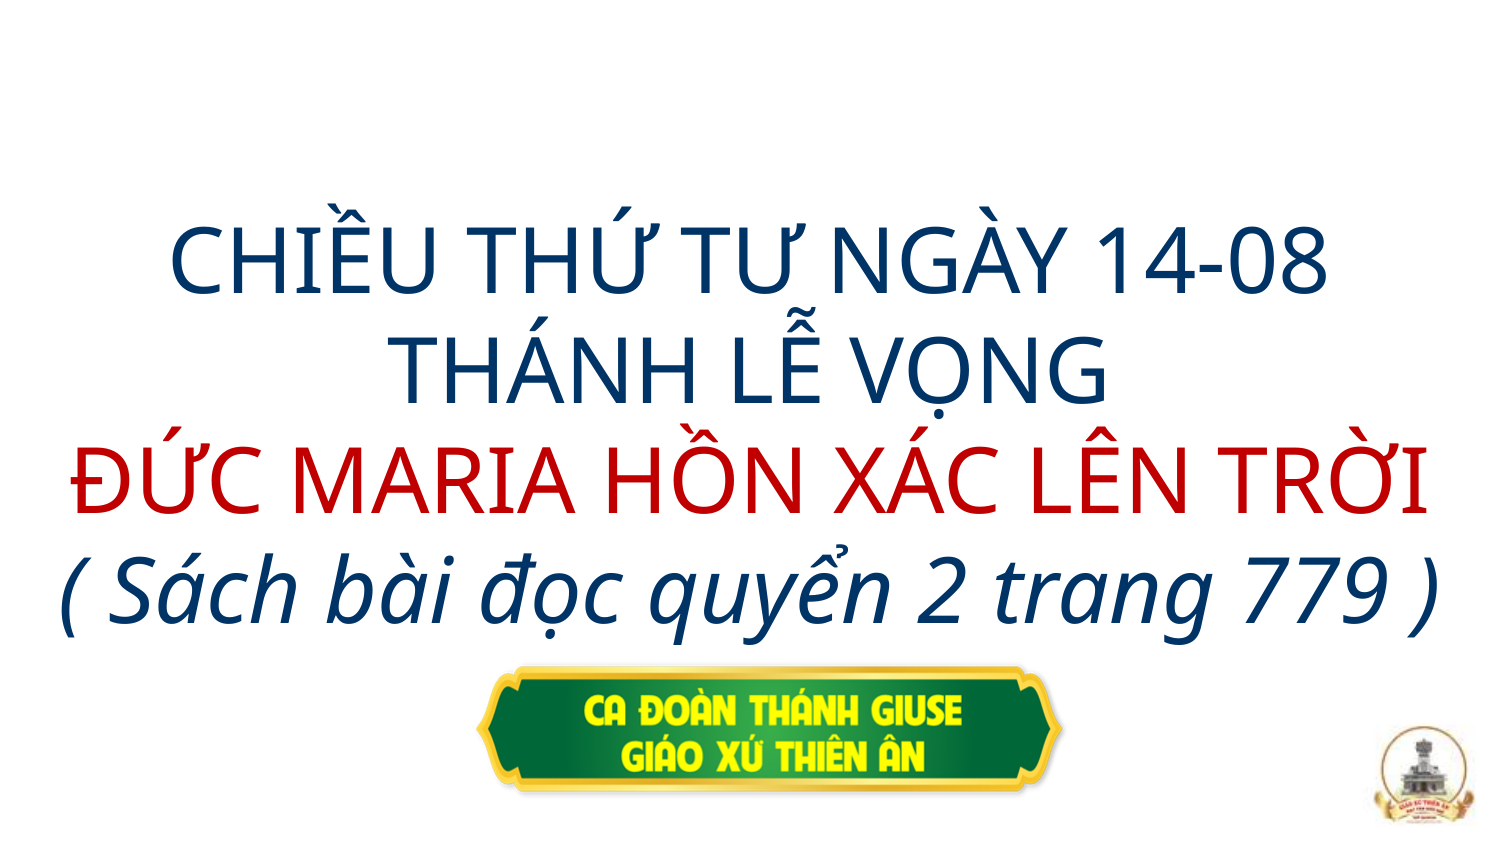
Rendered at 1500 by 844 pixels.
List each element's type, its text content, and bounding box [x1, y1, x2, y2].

title CHIỀU THỨ TƯ NGÀY 14-08 THÁNH LỄ VỌNG ĐỨC MARIA HỒN XÁC LÊN TRỜI ( Sách bài đọc quyển 2 trang 779 ) [0, 0, 1500, 844]
picture [474, 659, 1070, 802]
